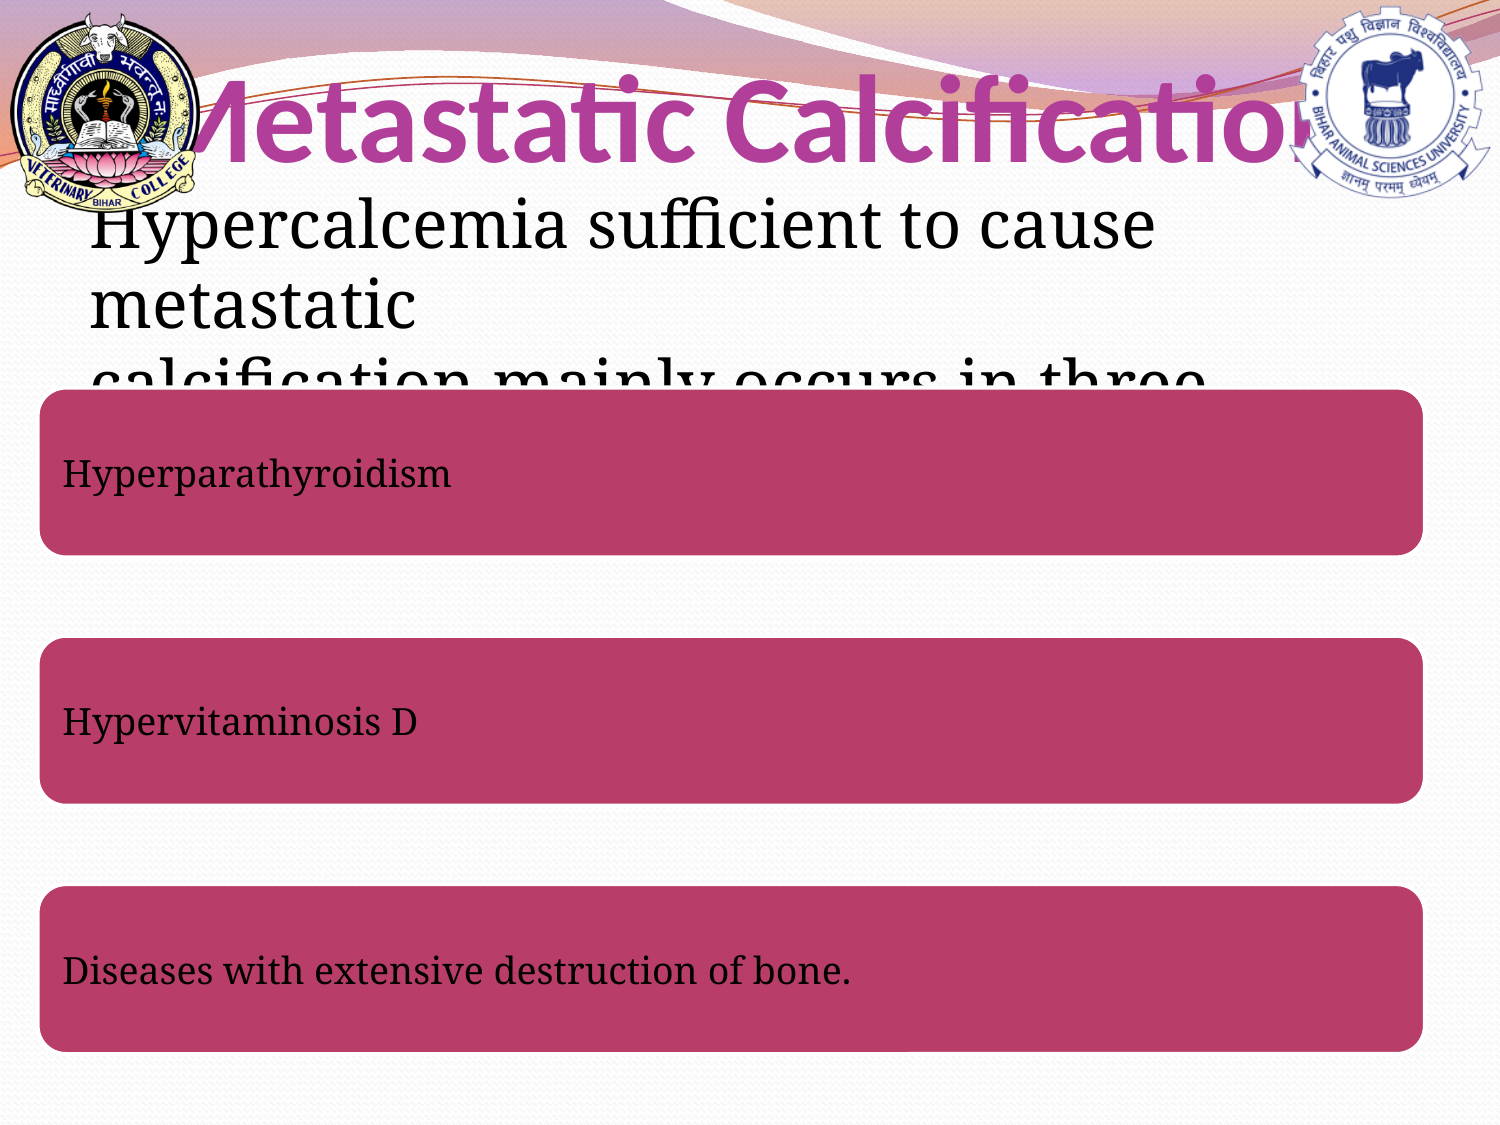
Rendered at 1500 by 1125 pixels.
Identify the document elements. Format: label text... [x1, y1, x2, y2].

picture [1287, 3, 1494, 201]
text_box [37, 387, 1426, 1055]
title Metastatic Calcification [75, 0, 1425, 174]
text_box Hypercalcemia sufficient to cause metastatic calcification mainly occurs in three situations [75, 174, 1475, 510]
picture [10, 12, 201, 213]
